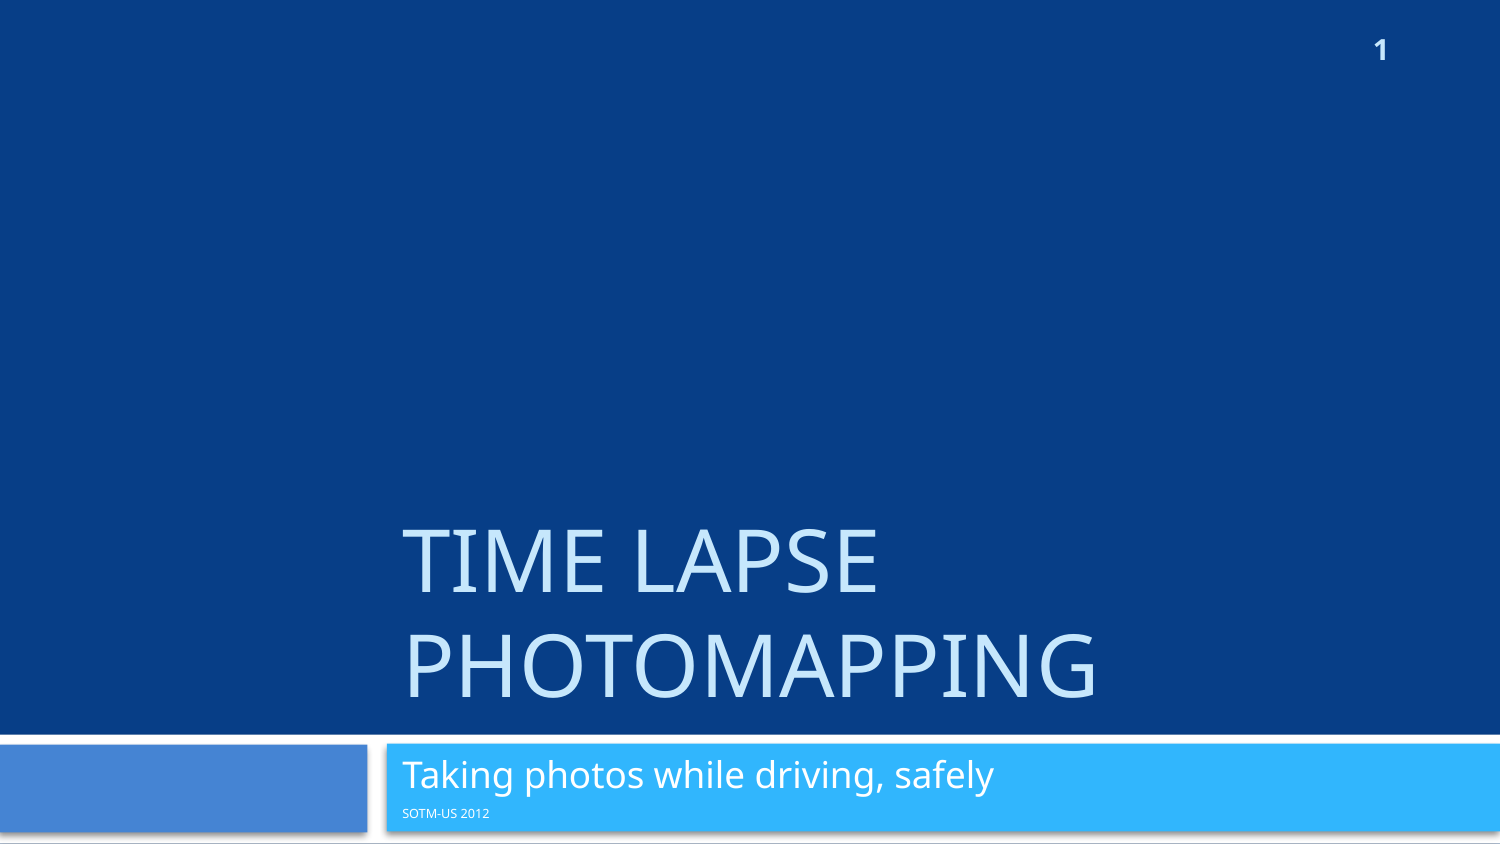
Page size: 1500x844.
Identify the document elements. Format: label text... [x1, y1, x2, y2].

subtitle Taking photos while driving, safely SOTM-US 2012 [387, 744, 1488, 829]
title Time lapse photomapping [387, 496, 1450, 722]
slide_number 1 [1312, 28, 1450, 75]
